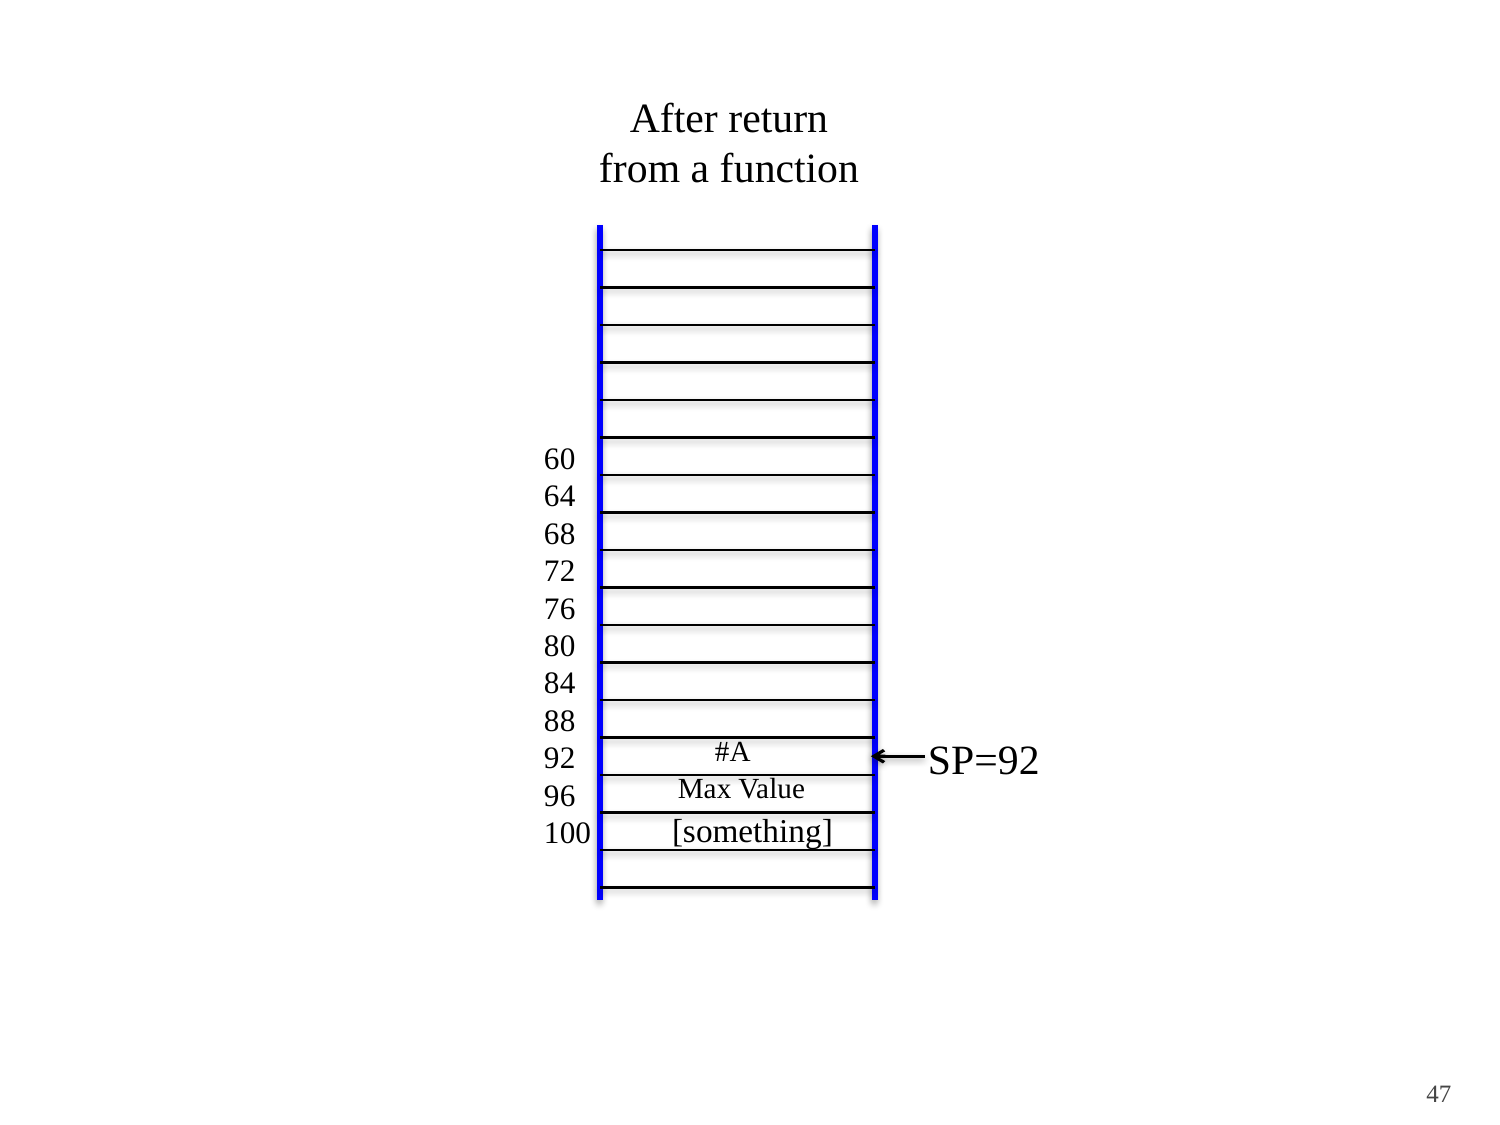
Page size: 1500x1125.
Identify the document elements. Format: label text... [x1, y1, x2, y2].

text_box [583, 83, 1056, 900]
slide_number 47 [1345, 1062, 1467, 1108]
text_box 60 64 68 72 76 80 84 88 92 96 100 [529, 393, 577, 858]
